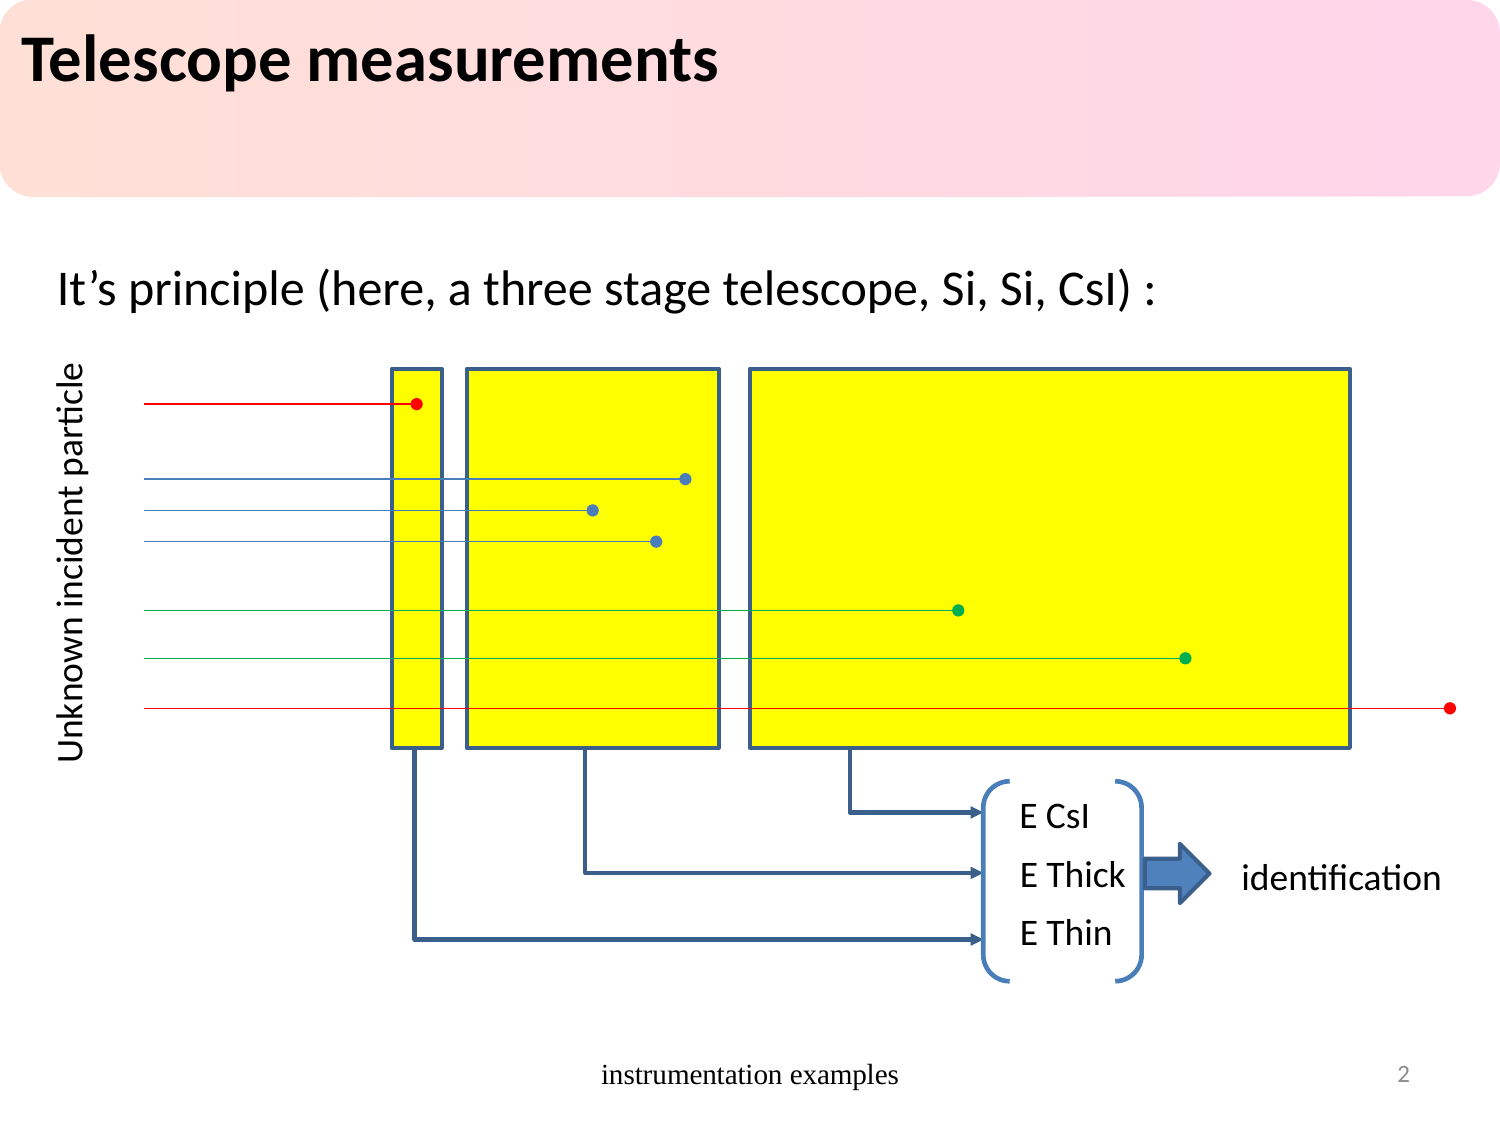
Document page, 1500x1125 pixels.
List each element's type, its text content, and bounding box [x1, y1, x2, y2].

text_box [583, 750, 982, 880]
text_box [390, 667, 444, 707]
text_box Telescope measurements [7, 7, 735, 102]
text_box [390, 487, 444, 509]
text_box [390, 717, 444, 750]
text_box [465, 367, 721, 609]
text_box [848, 749, 982, 819]
text_box [748, 717, 1352, 750]
text_box It’s principle (here, a three stage telescope, Si, Si, CsI) : [42, 247, 1173, 323]
text_box Unknown incident particle [37, 347, 98, 779]
text_box [748, 367, 1352, 707]
text_box [465, 618, 721, 657]
text_box [0, 0, 1500, 199]
text_box [390, 518, 444, 540]
text_box [465, 667, 721, 707]
footer instrumentation examples [512, 1042, 988, 1103]
text_box [1142, 841, 1212, 906]
text_box [390, 618, 444, 657]
slide_number 2 [1074, 1042, 1425, 1103]
text_box [390, 549, 444, 609]
text_box identification [1226, 845, 1457, 906]
text_box [390, 367, 444, 478]
text_box [465, 717, 721, 750]
text_box [412, 749, 982, 946]
text_box [982, 780, 1143, 983]
